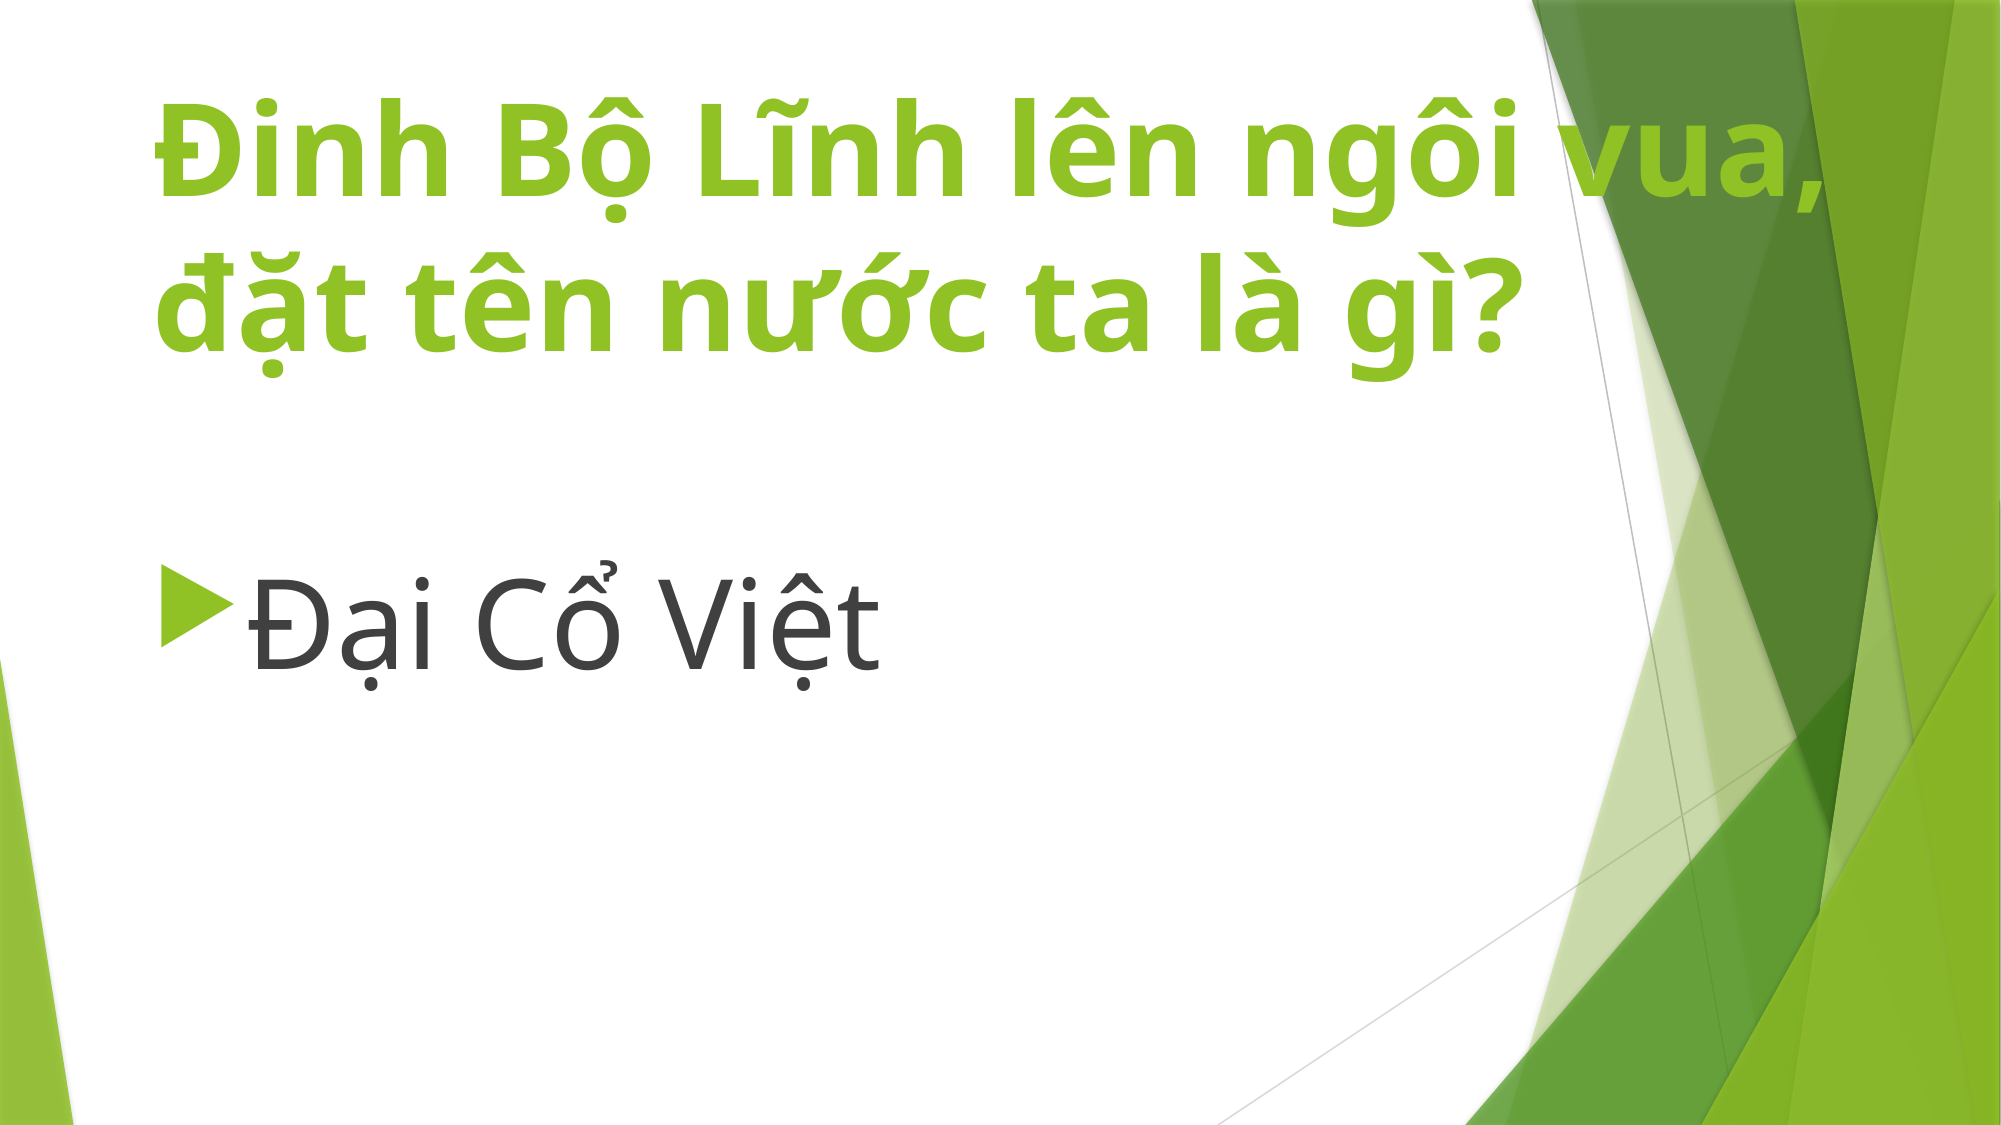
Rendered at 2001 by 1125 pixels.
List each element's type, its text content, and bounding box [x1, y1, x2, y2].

title Đinh Bộ Lĩnh lên ngôi vua, đặt tên nước ta là gì? [137, 59, 1863, 505]
list Đại Cổ Việt [137, 536, 1863, 1014]
